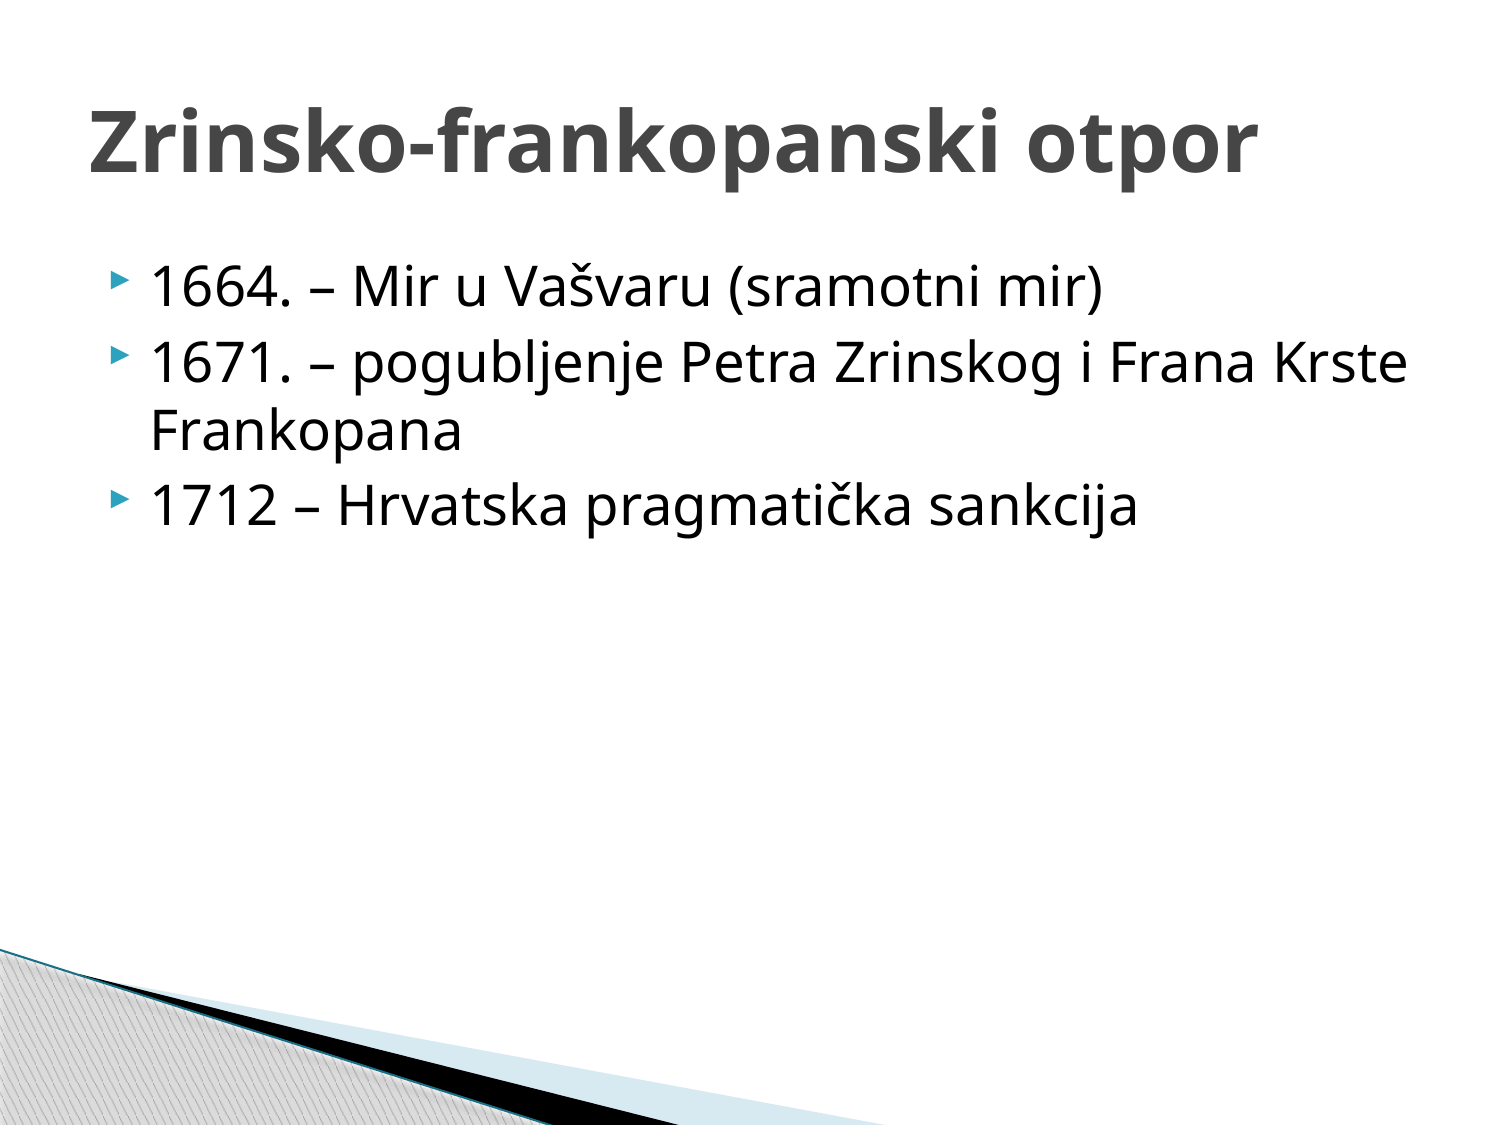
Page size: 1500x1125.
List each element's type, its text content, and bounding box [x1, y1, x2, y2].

title Zrinsko-frankopanski otpor [75, 45, 1425, 233]
list 1664. – Mir u Vašvaru (sramotni mir) 1671. – pogubljenje Petra Zrinskog i Frana Krste Frankopana 1712 – Hrvatska pragmatička sankcija [75, 243, 1425, 986]
